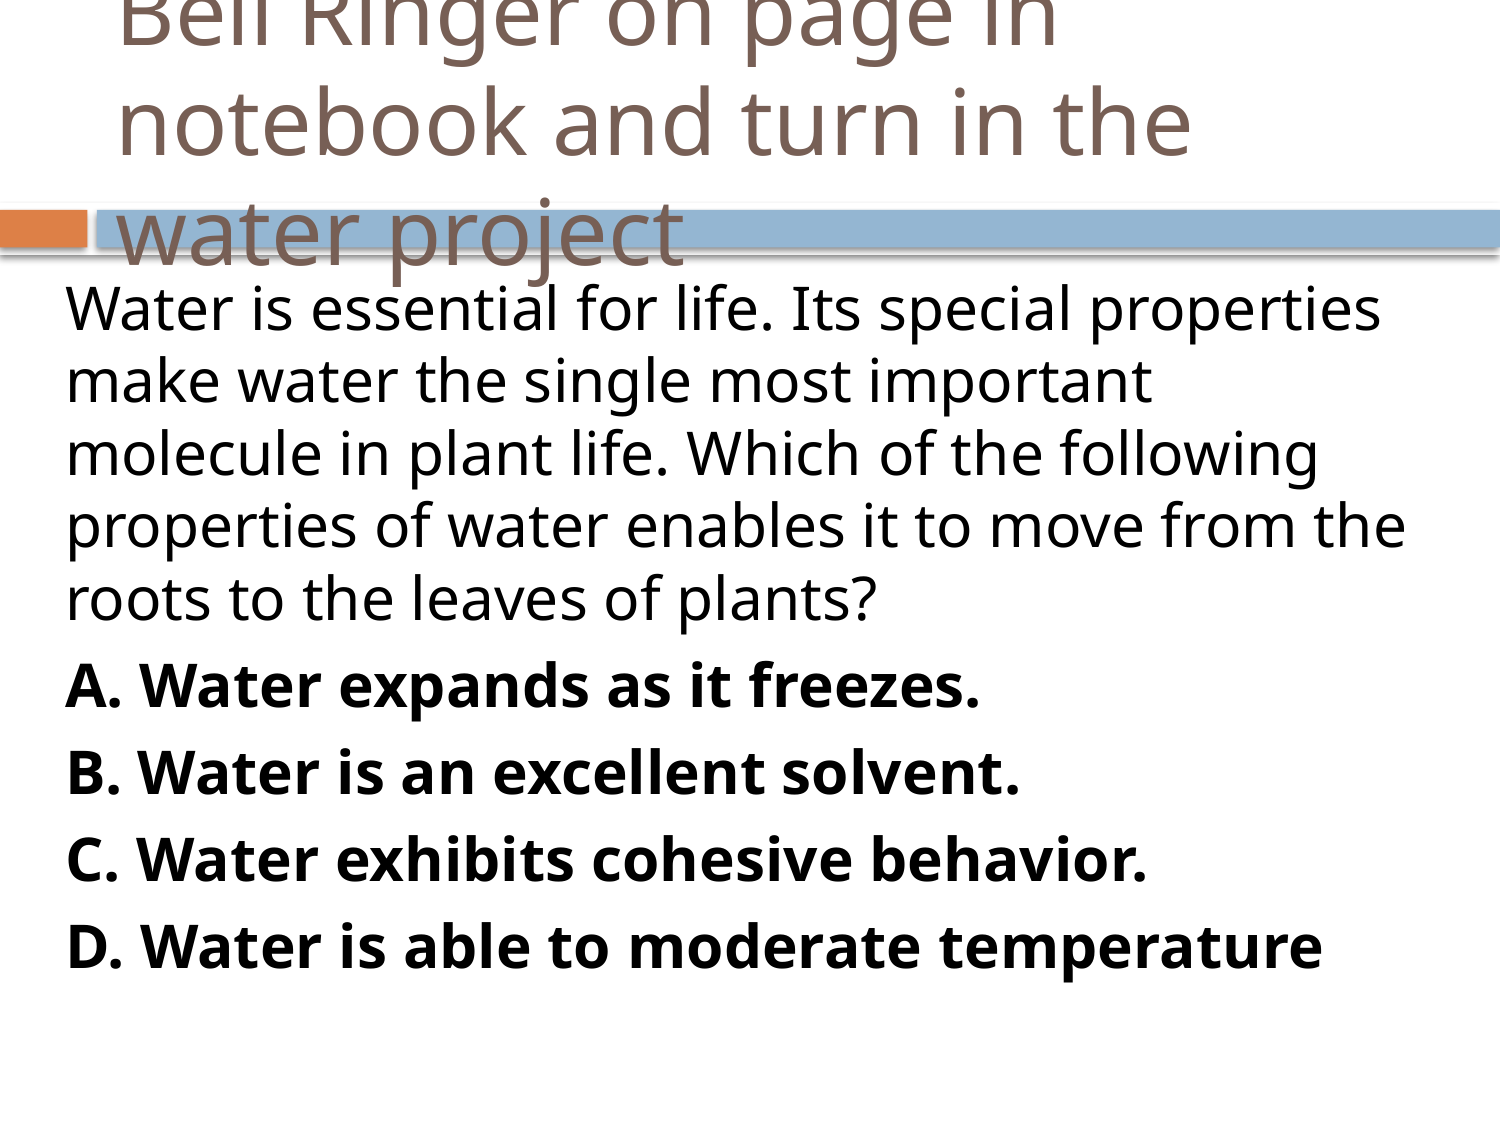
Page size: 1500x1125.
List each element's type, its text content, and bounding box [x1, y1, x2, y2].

title Bell Ringer on page in notebook and turn in the water project [100, 37, 1438, 200]
list Water is essential for life. Its special properties make water the single most important molecule in plant life. Which of the following properties of water enables it to move from the roots to the leaves of plants? A. Water expands as it freezes. B. Water is an excellent solvent. C. Water exhibits cohesive behavior. D. Water is able to moderate temperature [50, 262, 1438, 1050]
